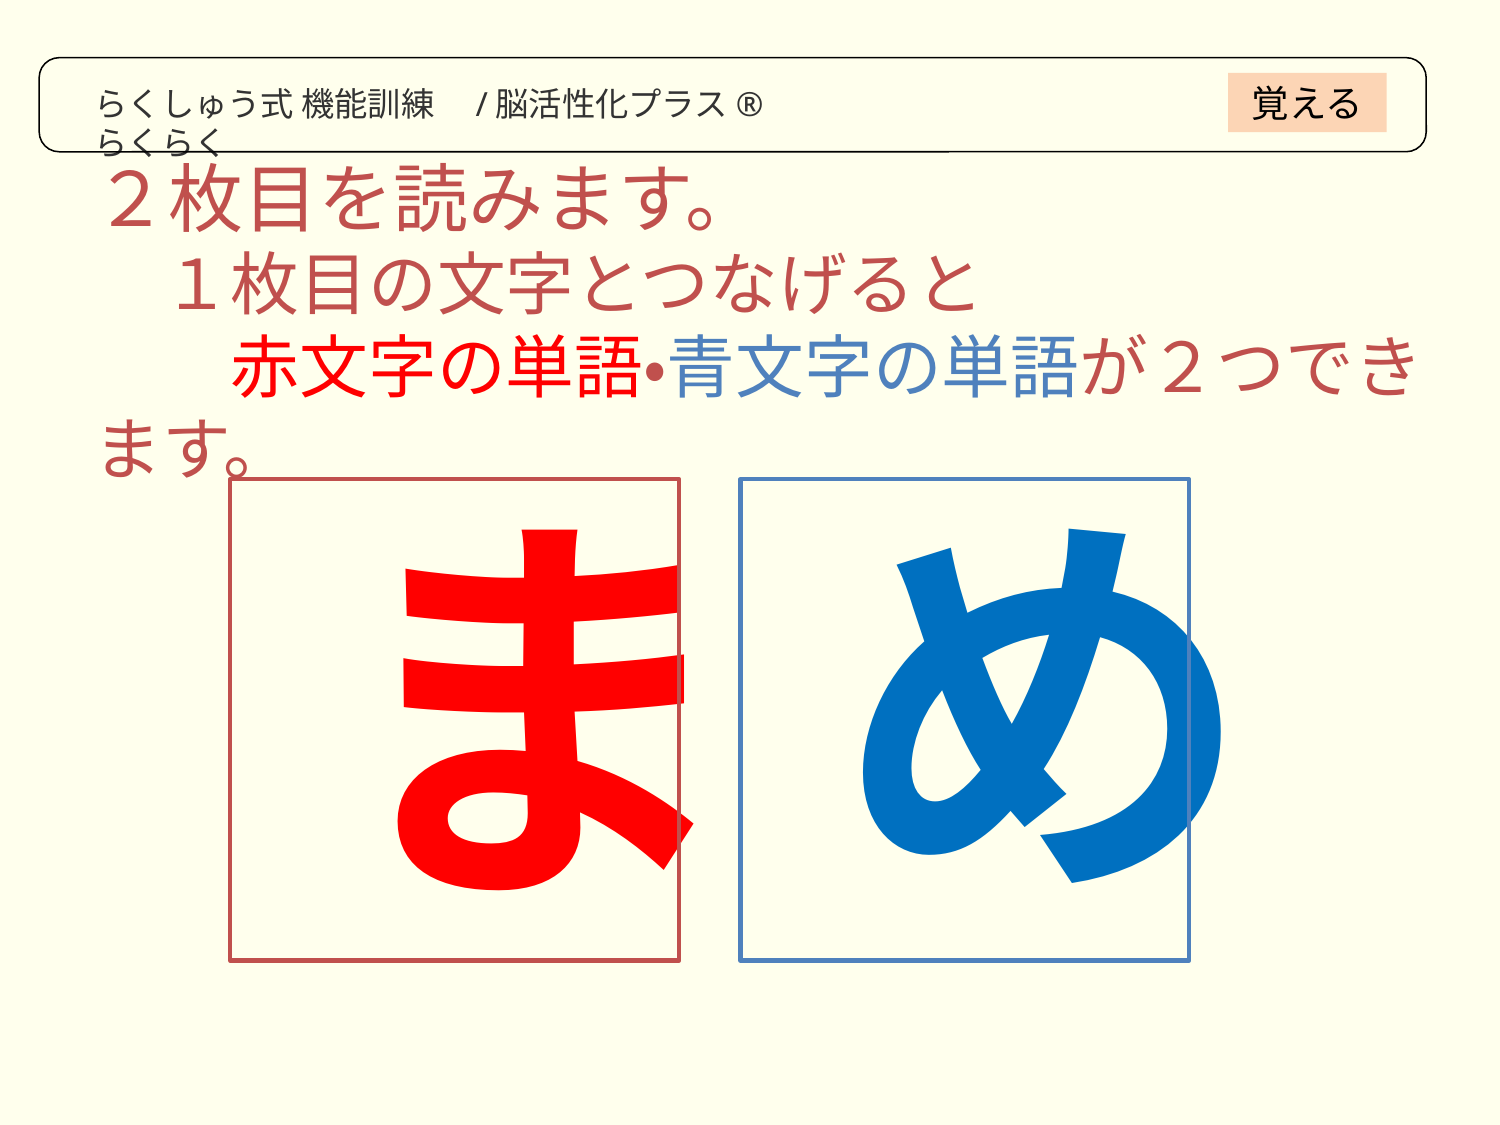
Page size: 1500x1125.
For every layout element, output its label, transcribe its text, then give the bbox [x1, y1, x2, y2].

text_box [39, 57, 1427, 152]
text_box [228, 509, 681, 963]
text_box ２枚目を読みます。 １枚目の文字とつなげると 赤文字の単語・青文字の単語が２つできます。 [78, 130, 1466, 509]
text_box 覚える [1228, 72, 1387, 133]
text_box [738, 509, 1191, 963]
